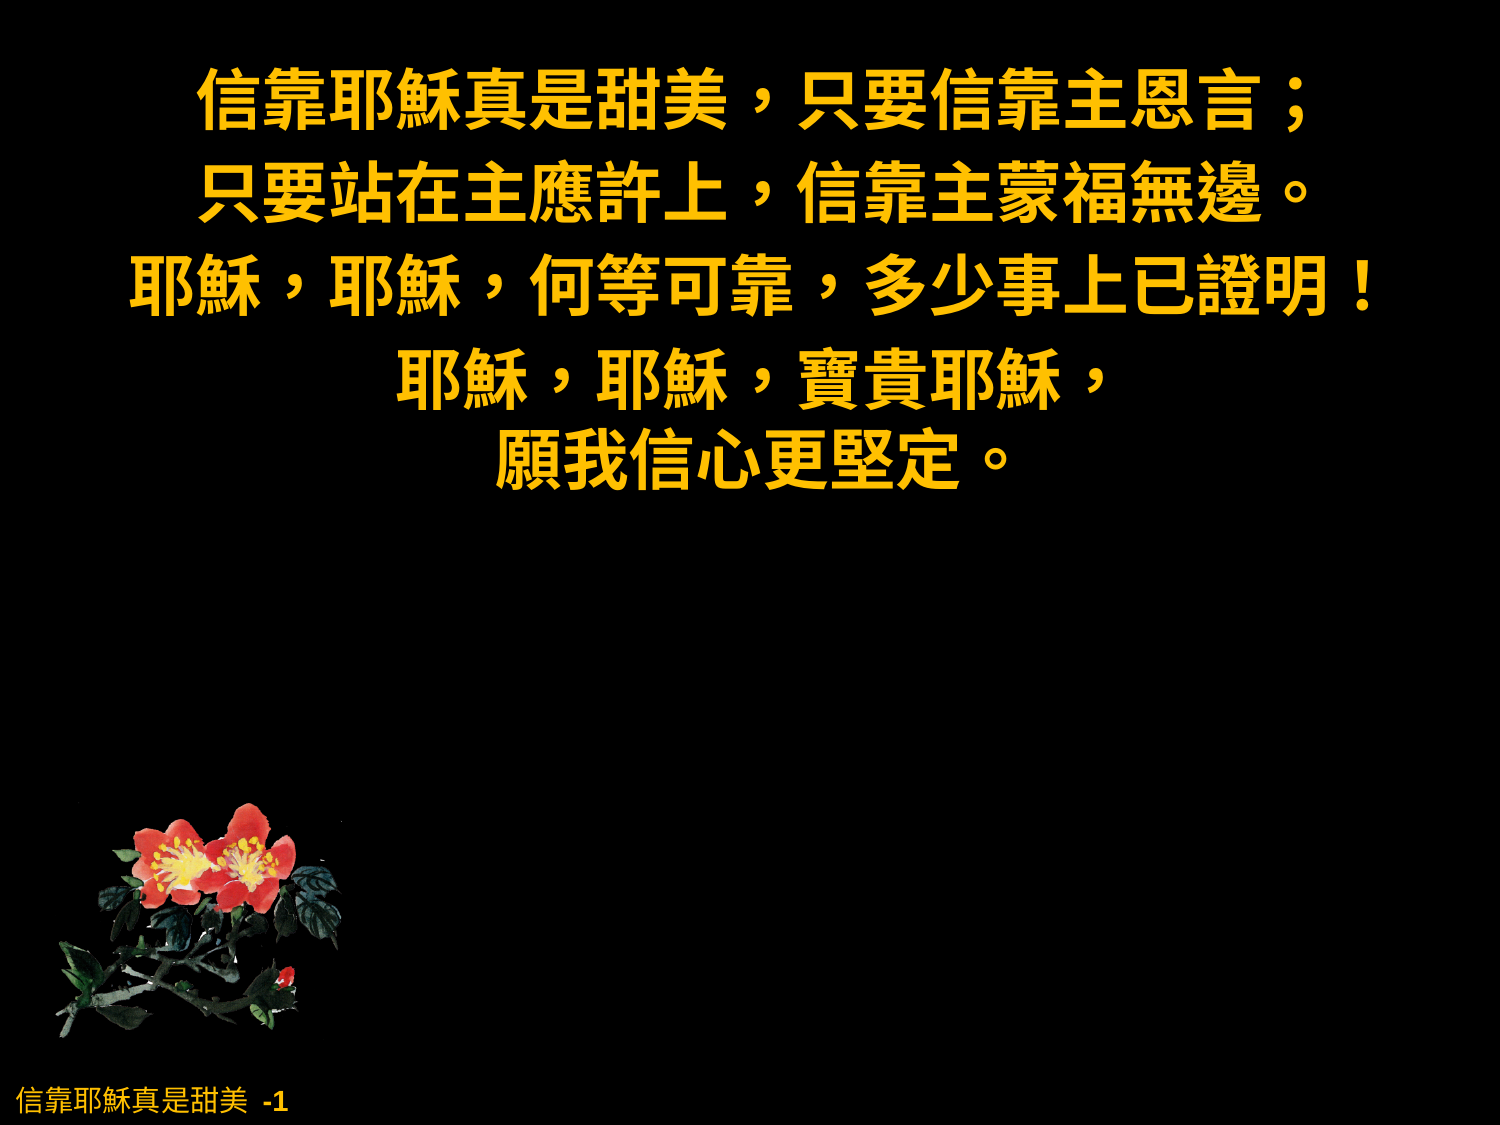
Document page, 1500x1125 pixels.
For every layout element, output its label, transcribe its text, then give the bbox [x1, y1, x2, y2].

list 信靠耶穌真是甜美，只要信靠主恩言； 只要站在主應許上，信靠主蒙福無邊。 耶穌，耶穌，何等可靠，多少事上已證明！ 耶穌，耶穌，寶貴耶穌， 願我信心更堅定。 [75, 50, 1450, 1024]
picture [49, 799, 343, 1041]
title 信靠耶穌真是甜美 -1 [0, 1074, 900, 1125]
